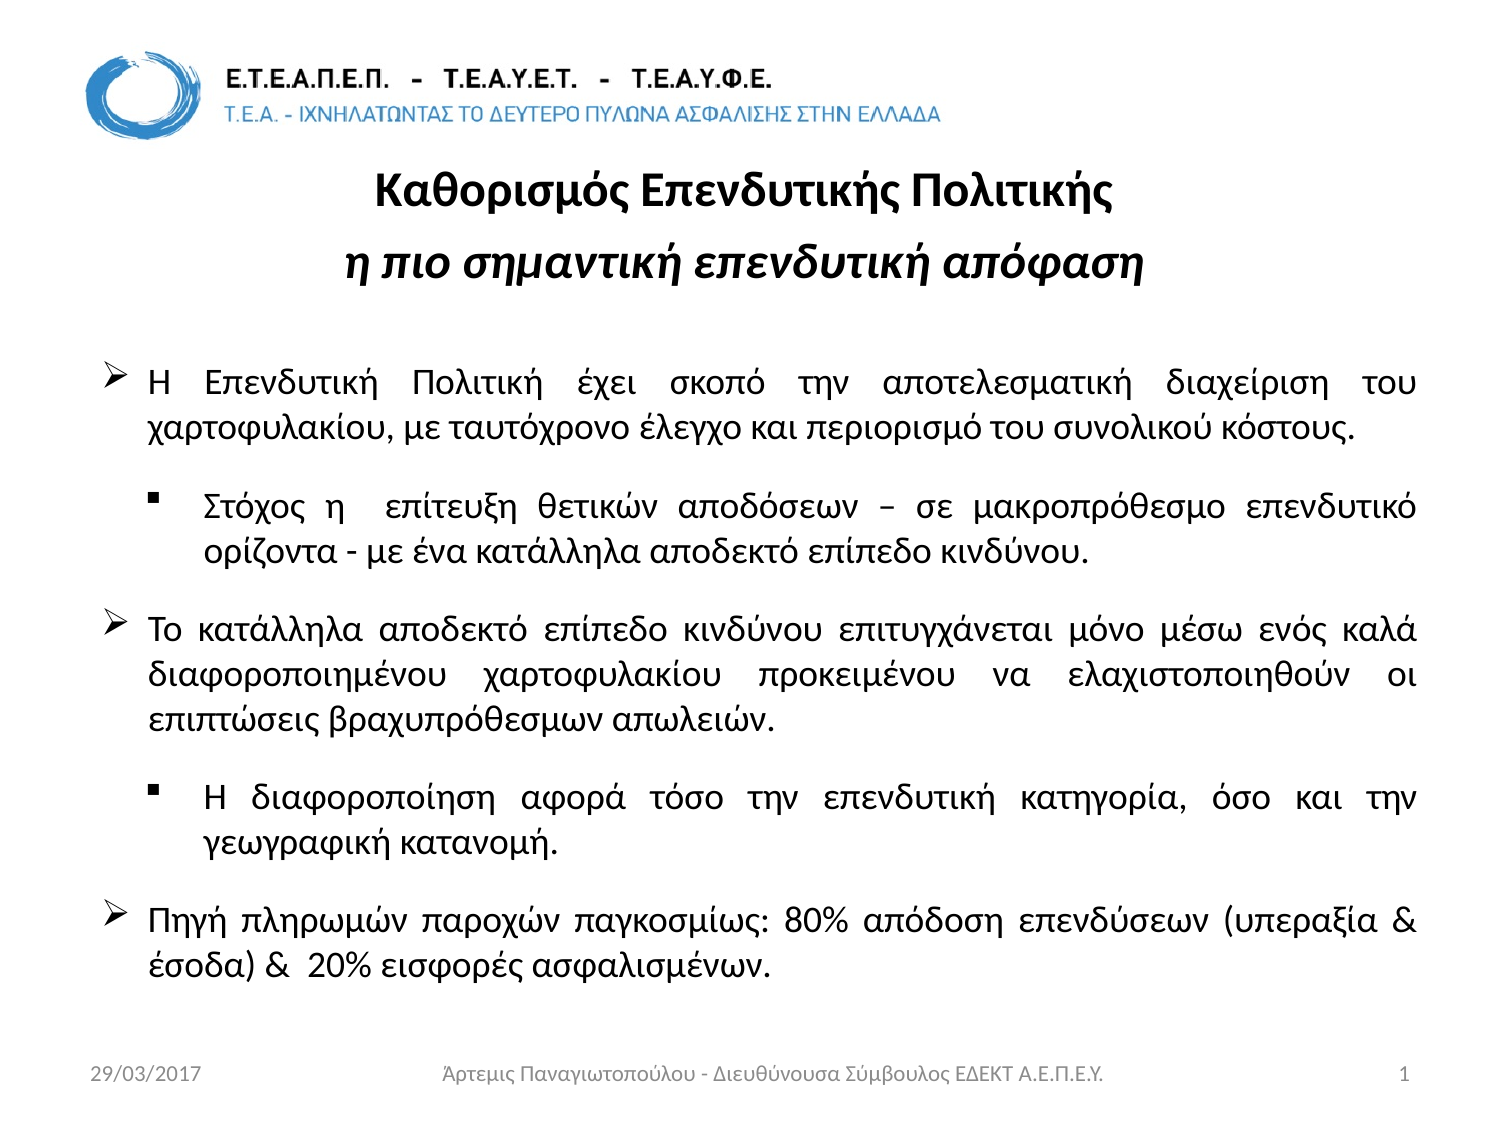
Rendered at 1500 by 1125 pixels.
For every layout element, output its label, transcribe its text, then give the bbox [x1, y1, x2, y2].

text_box Η Επενδυτική Πολιτική έχει σκοπό την αποτελεσματική διαχείριση του χαρτοφυλακίου, με ταυτόχρονο έλεγχο και περιορισμό του συνολικού κόστους. Στόχος η επίτευξη θετικών αποδόσεων – σε μακροπρόθεσμο επενδυτικό ορίζοντα - με ένα κατάλληλα αποδεκτό επίπεδο κινδύνου. Το κατάλληλα αποδεκτό επίπεδο κινδύνου επιτυγχάνεται μόνο μέσω ενός καλά διαφοροποιημένου χαρτοφυλακίου προκειμένου να ελαχιστοποιηθούν οι επιπτώσεις βραχυπρόθεσμων απωλειών. Η διαφοροποίηση αφορά τόσο την επενδυτική κατηγορία, όσο και την γεωγραφική κατανομή. Πηγή πληρωμών παροχών παγκοσμίως: 80% απόδοση επενδύσεων (υπεραξία & έσοδα) & 20% εισφορές ασφαλισμένων. [86, 349, 1433, 993]
text_box Καθορισμός Επενδυτικής Πολιτικής η πιο σημαντική επενδυτική απόφαση [29, 149, 1459, 297]
picture [64, 42, 963, 150]
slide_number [75, 1042, 336, 1103]
slide_number 1 [1211, 1042, 1425, 1103]
footer Άρτεμις Παναγιωτοπούλου - Διευθύνουσα Σύμβουλος ΕΔΕΚΤ Α.Ε.Π.Ε.Υ. [336, 1042, 1211, 1103]
